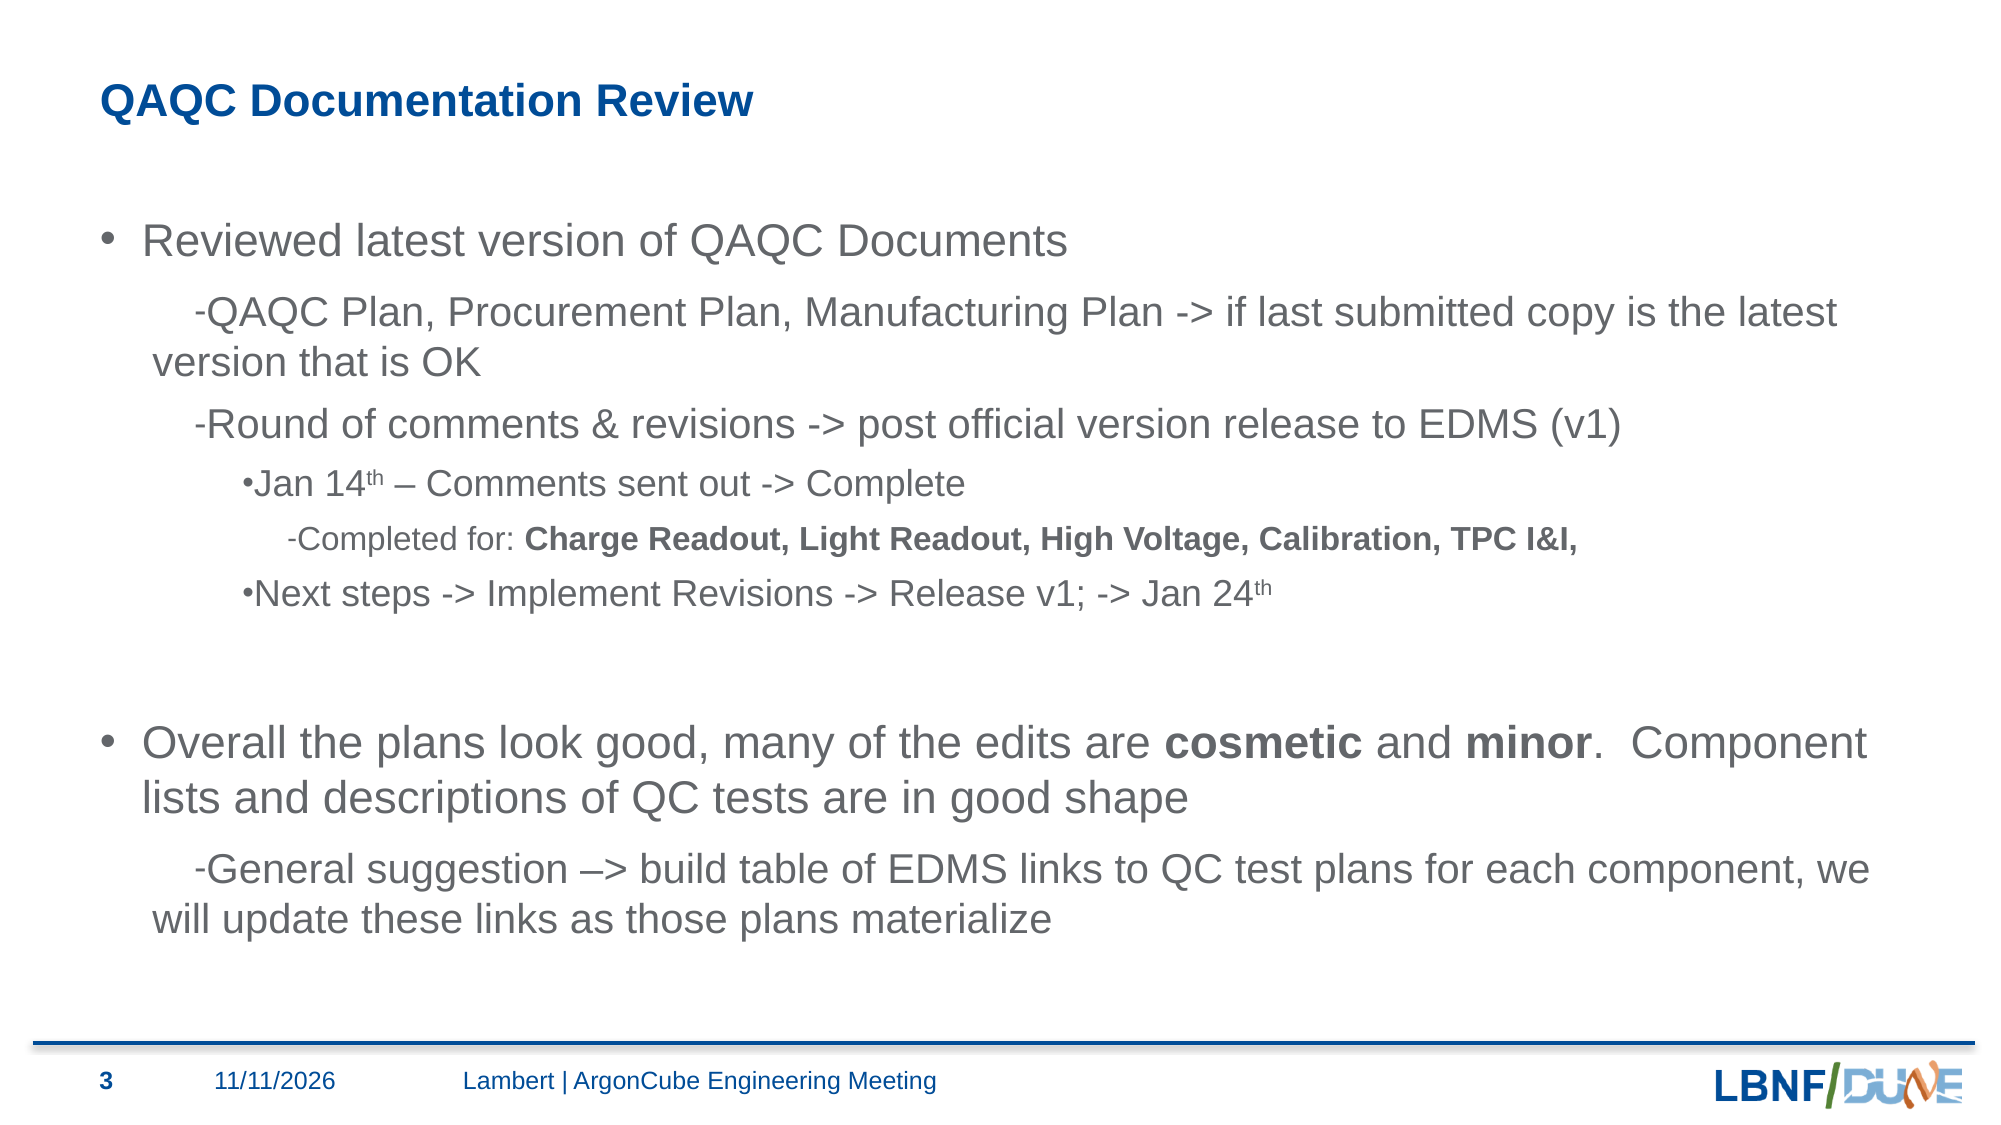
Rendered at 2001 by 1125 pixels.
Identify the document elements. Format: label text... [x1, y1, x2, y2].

footer Lambert | ArgonCube Engineering Meeting [462, 1064, 1692, 1096]
slide_number 3 [99, 1064, 215, 1096]
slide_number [215, 1064, 462, 1096]
title QAQC Documentation Review [99, 70, 1914, 165]
list Reviewed latest version of QAQC Documents QAQC Plan, Procurement Plan, Manufacturing Plan -> if last submitted copy is the latest version that is OK Round of comments & revisions -> post official version release to EDMS (v1) Jan 14th – Comments sent out -> Complete Completed for: Charge Readout, Light Readout, High Voltage, Calibration, TPC I&I, Next steps -> Implement Revisions -> Release v1; -> Jan 24th Overall the plans look good, many of the edits are cosmetic and minor. Component lists and descriptions of QC tests are in good shape General suggestion –> build table of EDMS links to QC test plans for each component, we will update these links as those plans materialize [99, 203, 1914, 999]
picture [1712, 1058, 1962, 1110]
